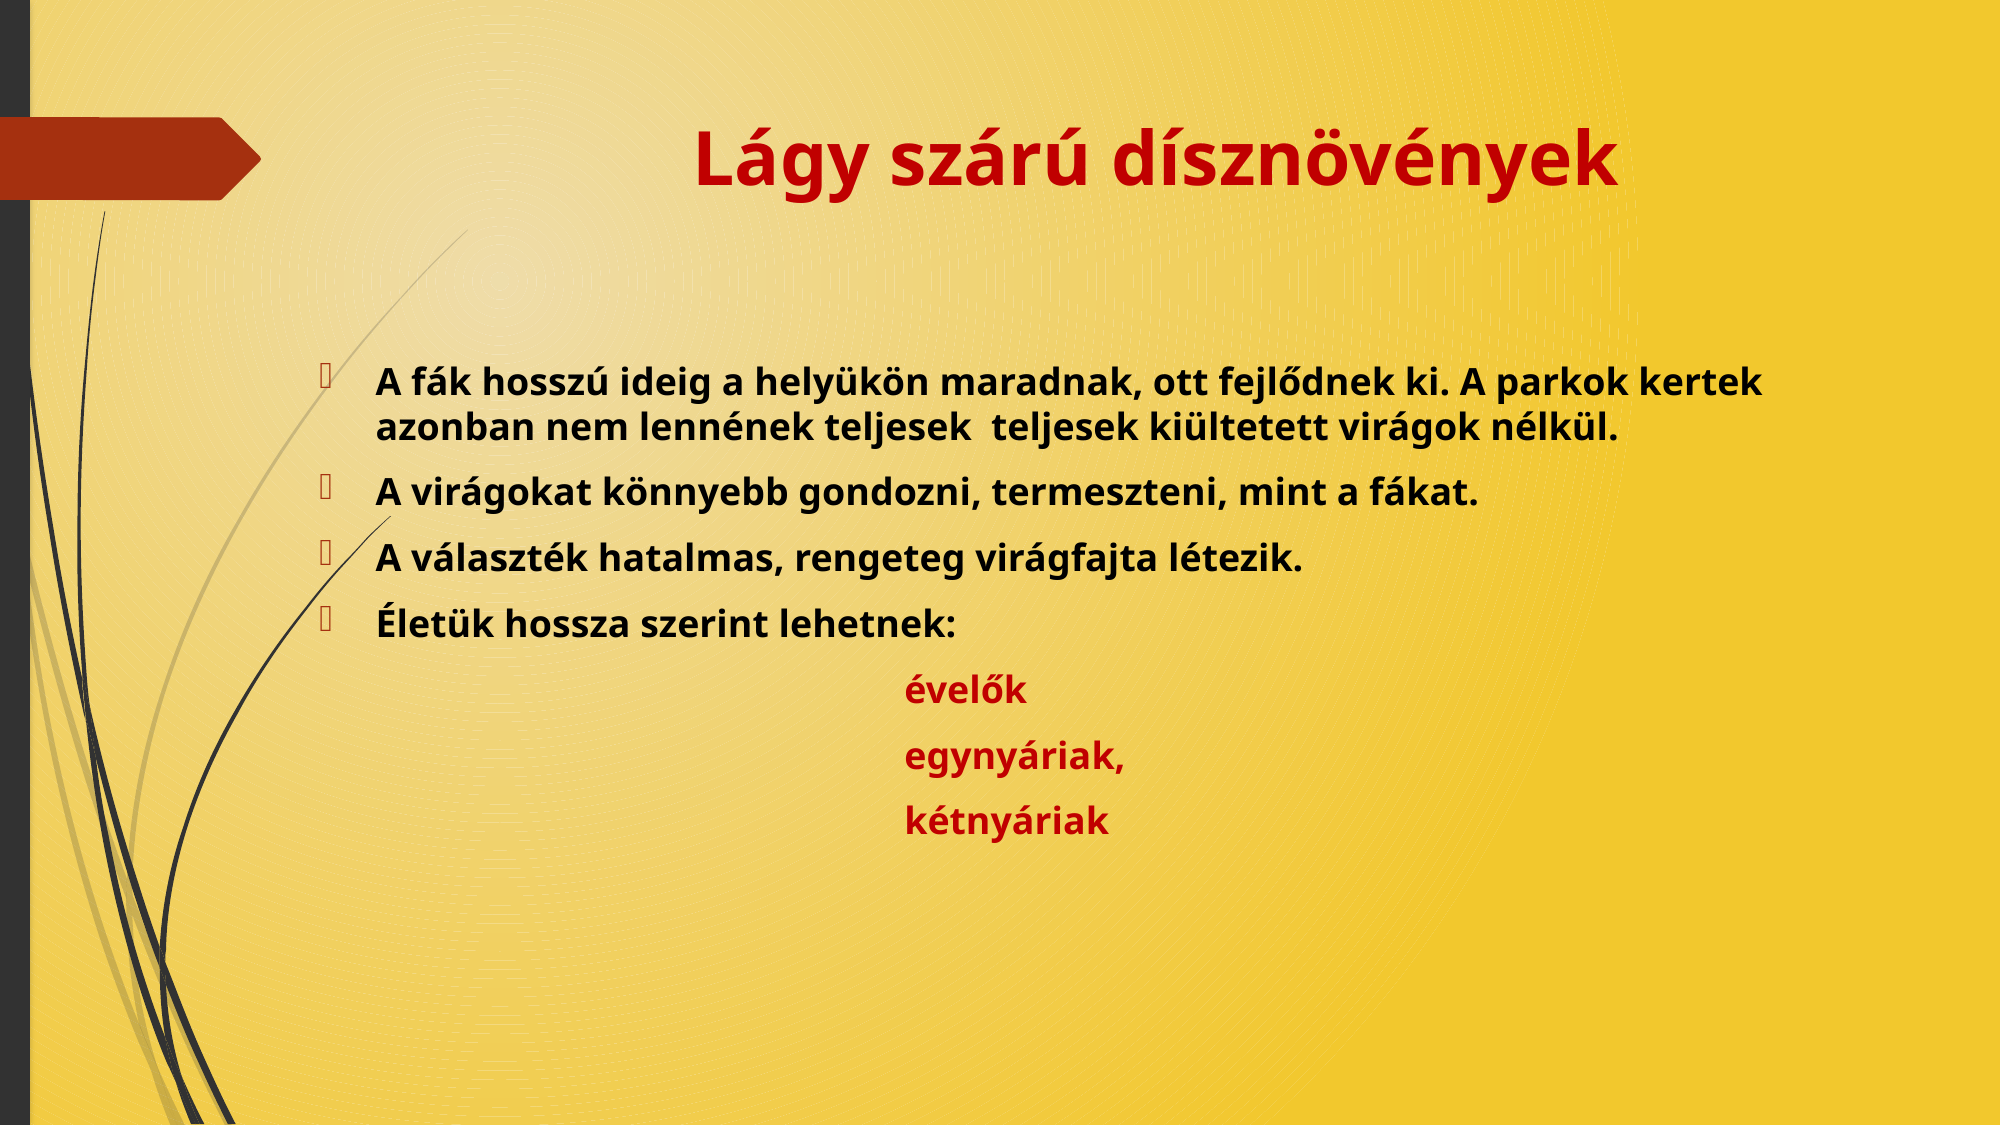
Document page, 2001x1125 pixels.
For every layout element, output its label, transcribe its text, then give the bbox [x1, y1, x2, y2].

list A fák hosszú ideig a helyükön maradnak, ott fejlődnek ki. A parkok kertek azonban nem lennének teljesek teljesek kiültetett virágok nélkül. A virágokat könnyebb gondozni, termeszteni, mint a fákat. A választék hatalmas, rengeteg virágfajta létezik. Életük hossza szerint lehetnek: évelők egynyáriak, kétnyáriak [304, 350, 1888, 970]
title Lágy szárú dísznövények [425, 102, 1888, 313]
